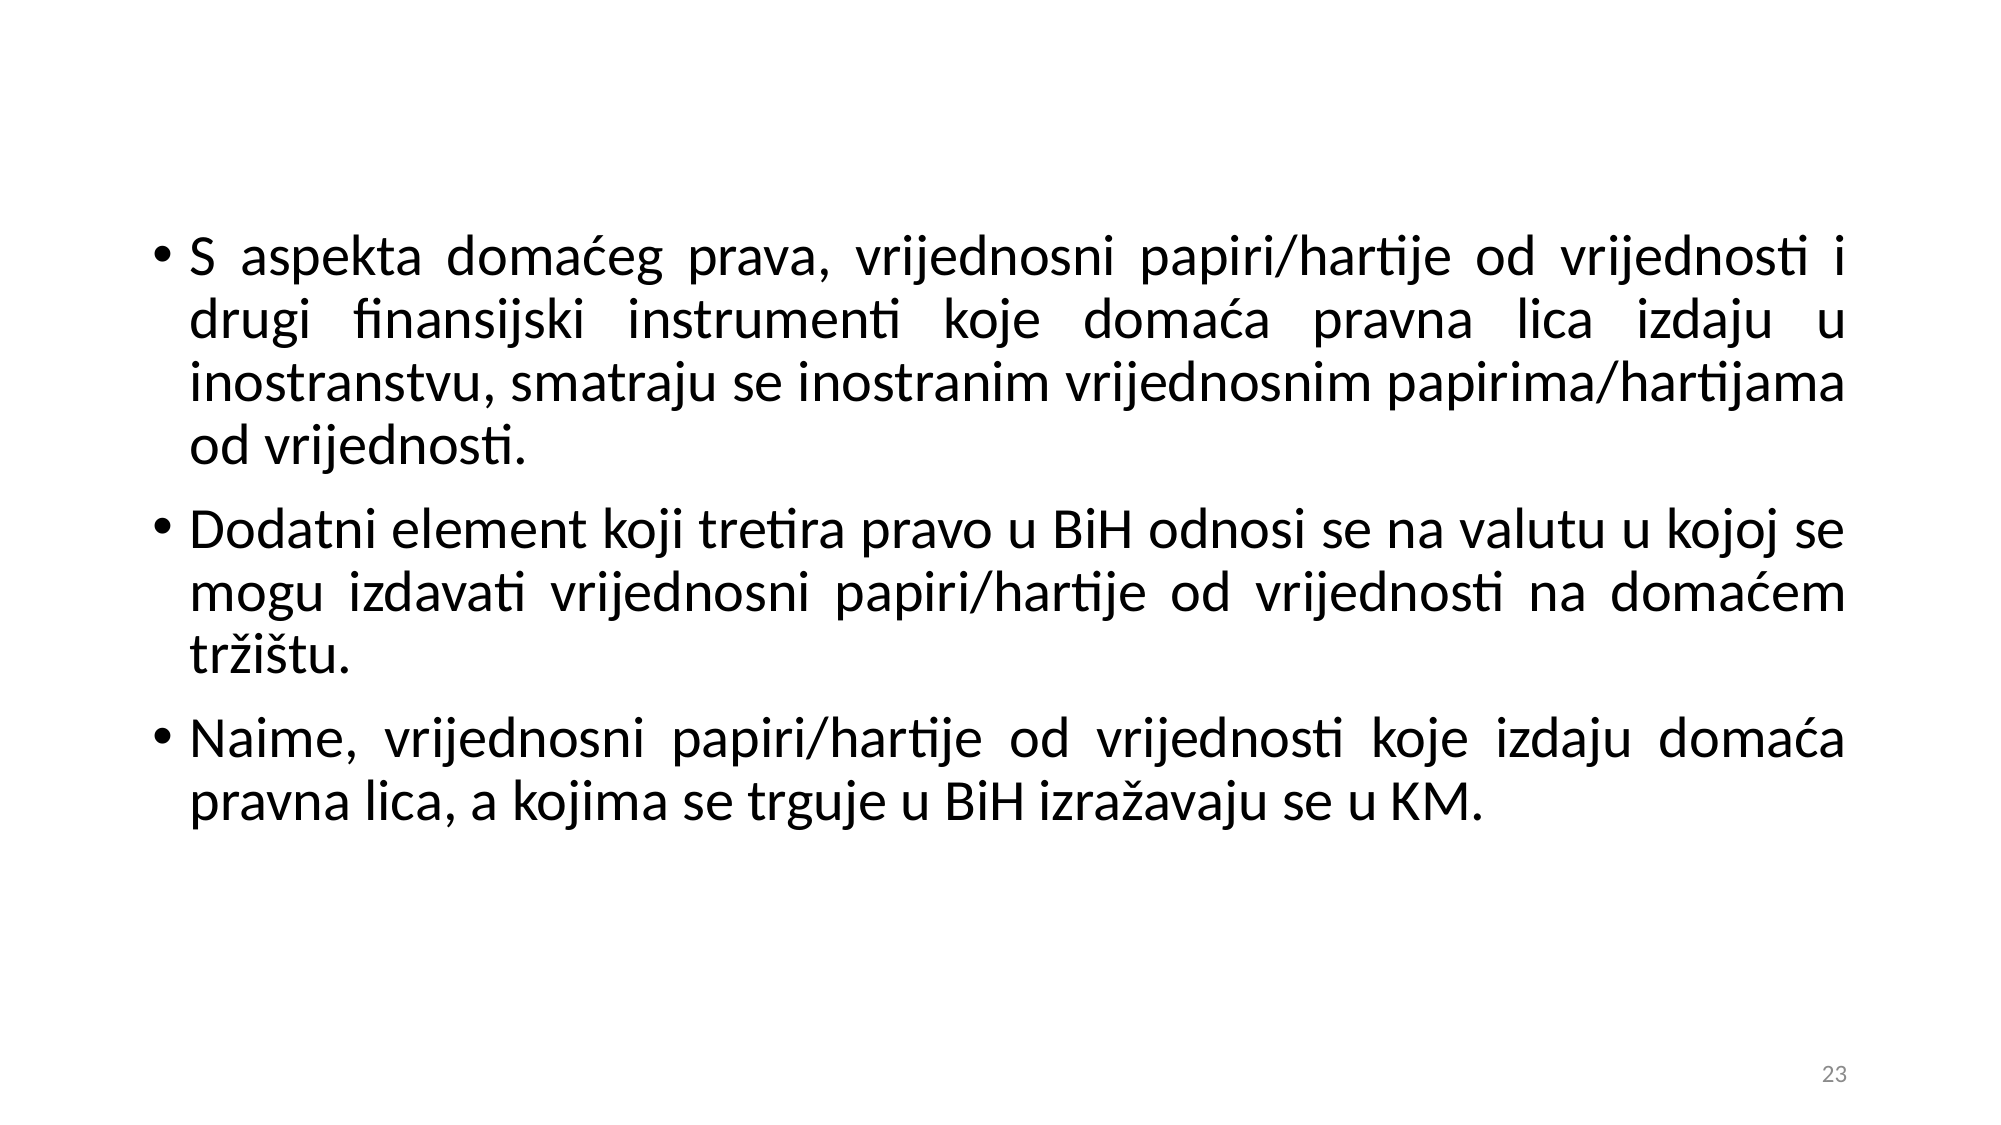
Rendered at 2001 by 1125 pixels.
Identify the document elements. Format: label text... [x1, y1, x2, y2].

list S aspekta domaćeg prava, vrijednosni papiri/hartije od vrijednosti i drugi finansijski instrumenti koje domaća pravna lica izdaju u inostranstvu, smatraju se inostranim vrijednosnim papirima/hartijama od vrijednosti. Dodatni element koji tretira pravo u BiH odnosi se na valutu u kojoj se mogu izdavati vrijednosni papiri/hartije od vrijednosti na domaćem tržištu. Naime, vrijednosni papiri/hartije od vrijednosti koje izdaju domaća pravna lica, a kojima se trguje u BiH izražavaju se u KM. [137, 217, 1863, 1014]
slide_number 23 [1412, 1042, 1863, 1103]
